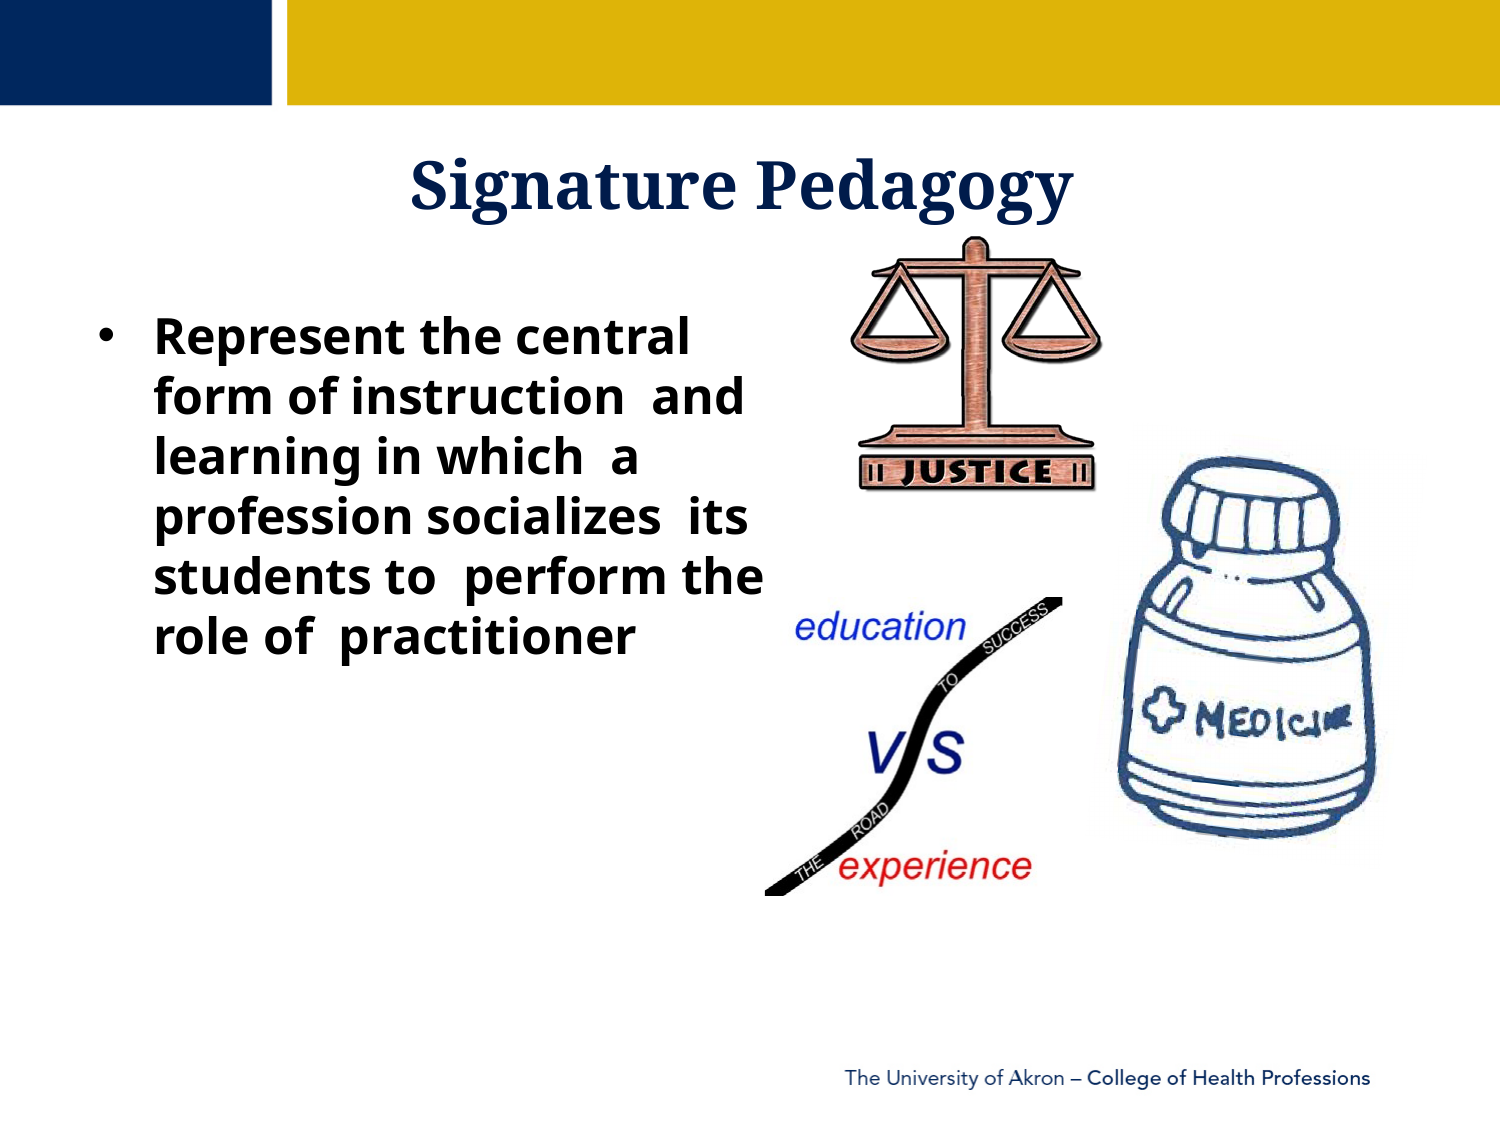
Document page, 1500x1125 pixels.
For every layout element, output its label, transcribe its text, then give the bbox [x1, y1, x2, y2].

text_box [843, 232, 1107, 496]
text_box [764, 597, 1063, 896]
title Signature Pedagogy [408, 140, 1092, 331]
text_box [0, 0, 1500, 1096]
text_box Represent the central form of instruction and learning in which a profession socializes its students to perform the role of practitioner [95, 302, 789, 665]
text_box [1085, 421, 1427, 869]
